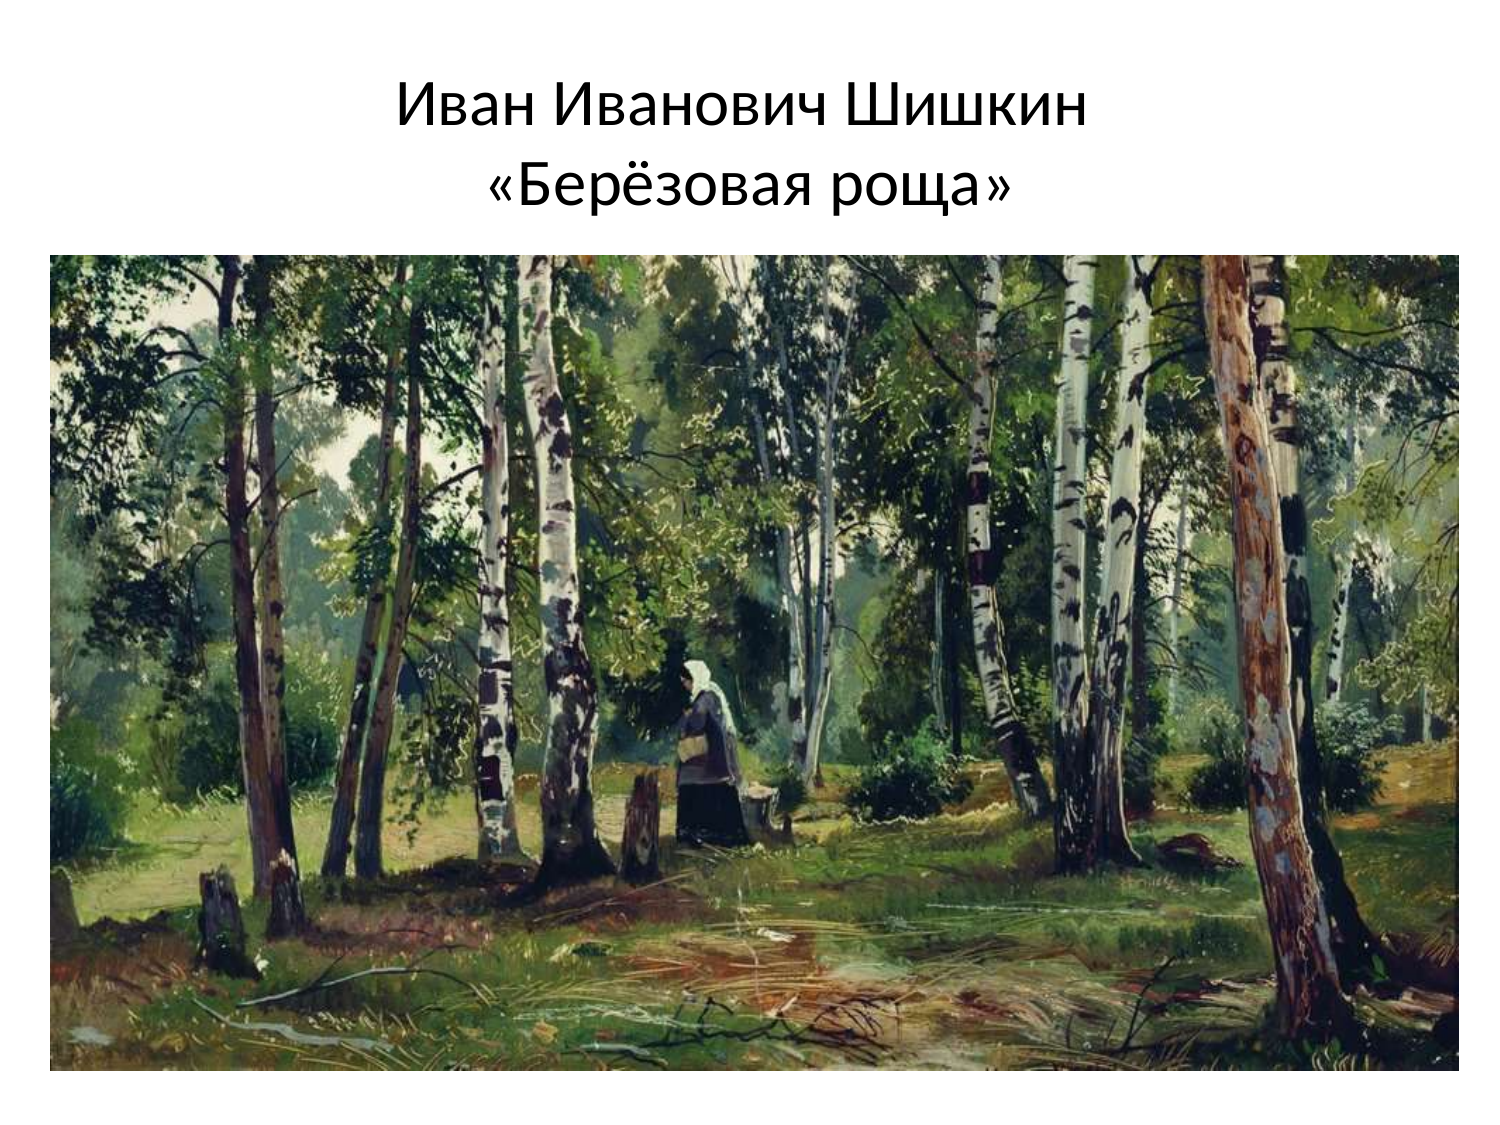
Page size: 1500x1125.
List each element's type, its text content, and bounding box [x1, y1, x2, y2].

picture [49, 255, 1459, 1071]
title Иван Иванович Шишкин «Берёзовая роща» [75, 45, 1425, 233]
